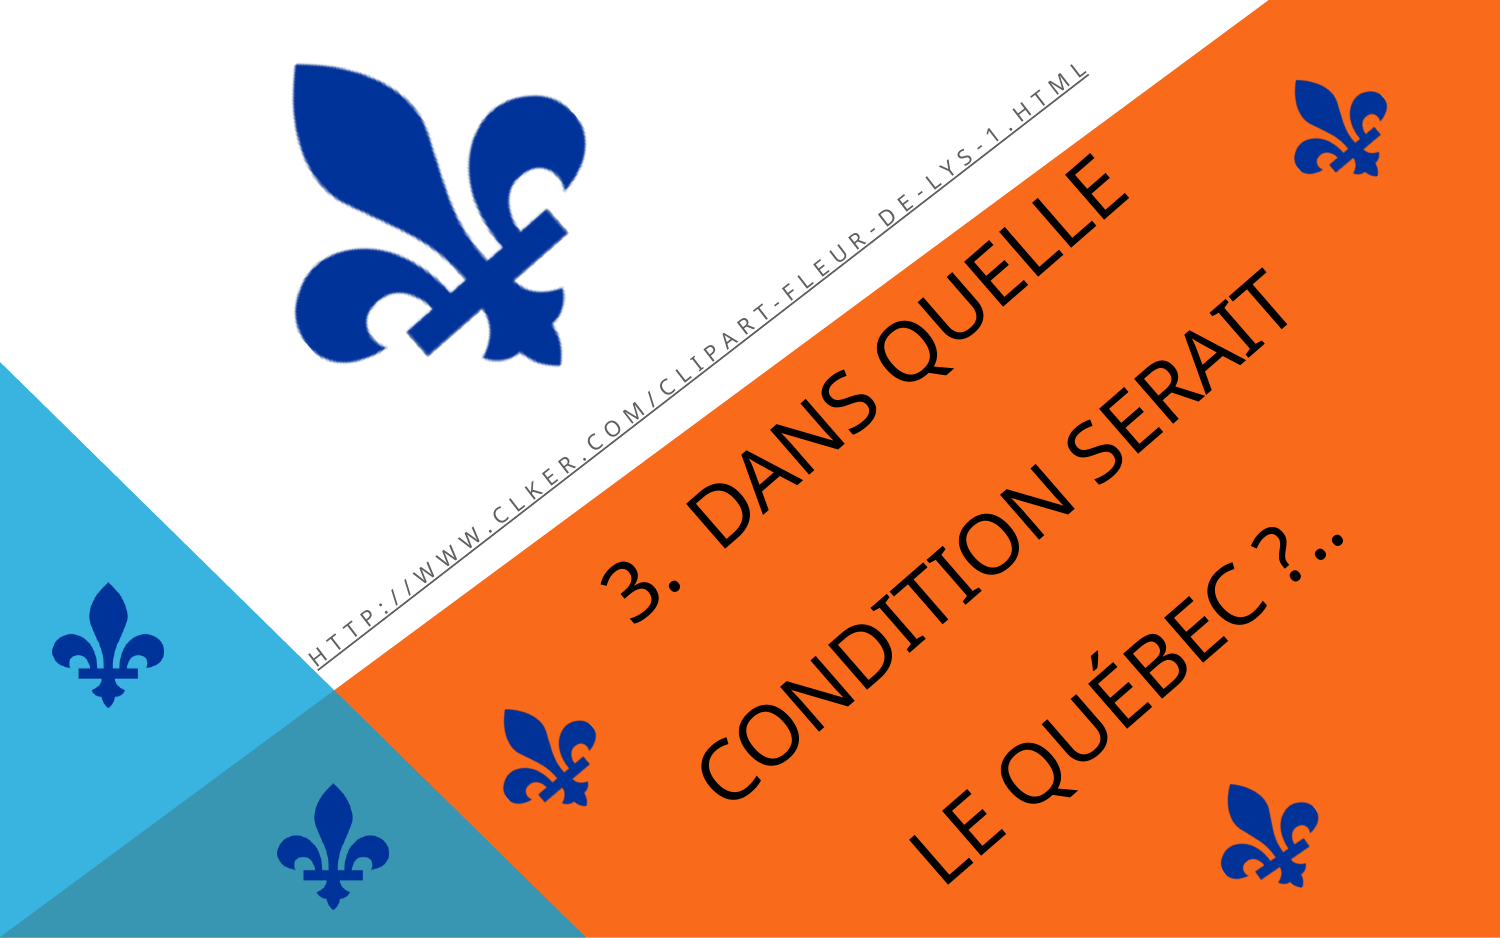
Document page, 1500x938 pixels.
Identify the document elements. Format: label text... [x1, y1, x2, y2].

picture [164, 0, 692, 481]
picture [1255, 45, 1419, 211]
list http://www.clker.com/clipart-fleur-de-lys-1.html [286, 0, 1158, 690]
picture [277, 783, 389, 910]
picture [1185, 753, 1347, 918]
title 3. DANS QUELLE CONDITION SERAIT LE QUÉBEC ?.. [606, 152, 1500, 938]
picture [463, 674, 628, 841]
picture [52, 581, 164, 709]
